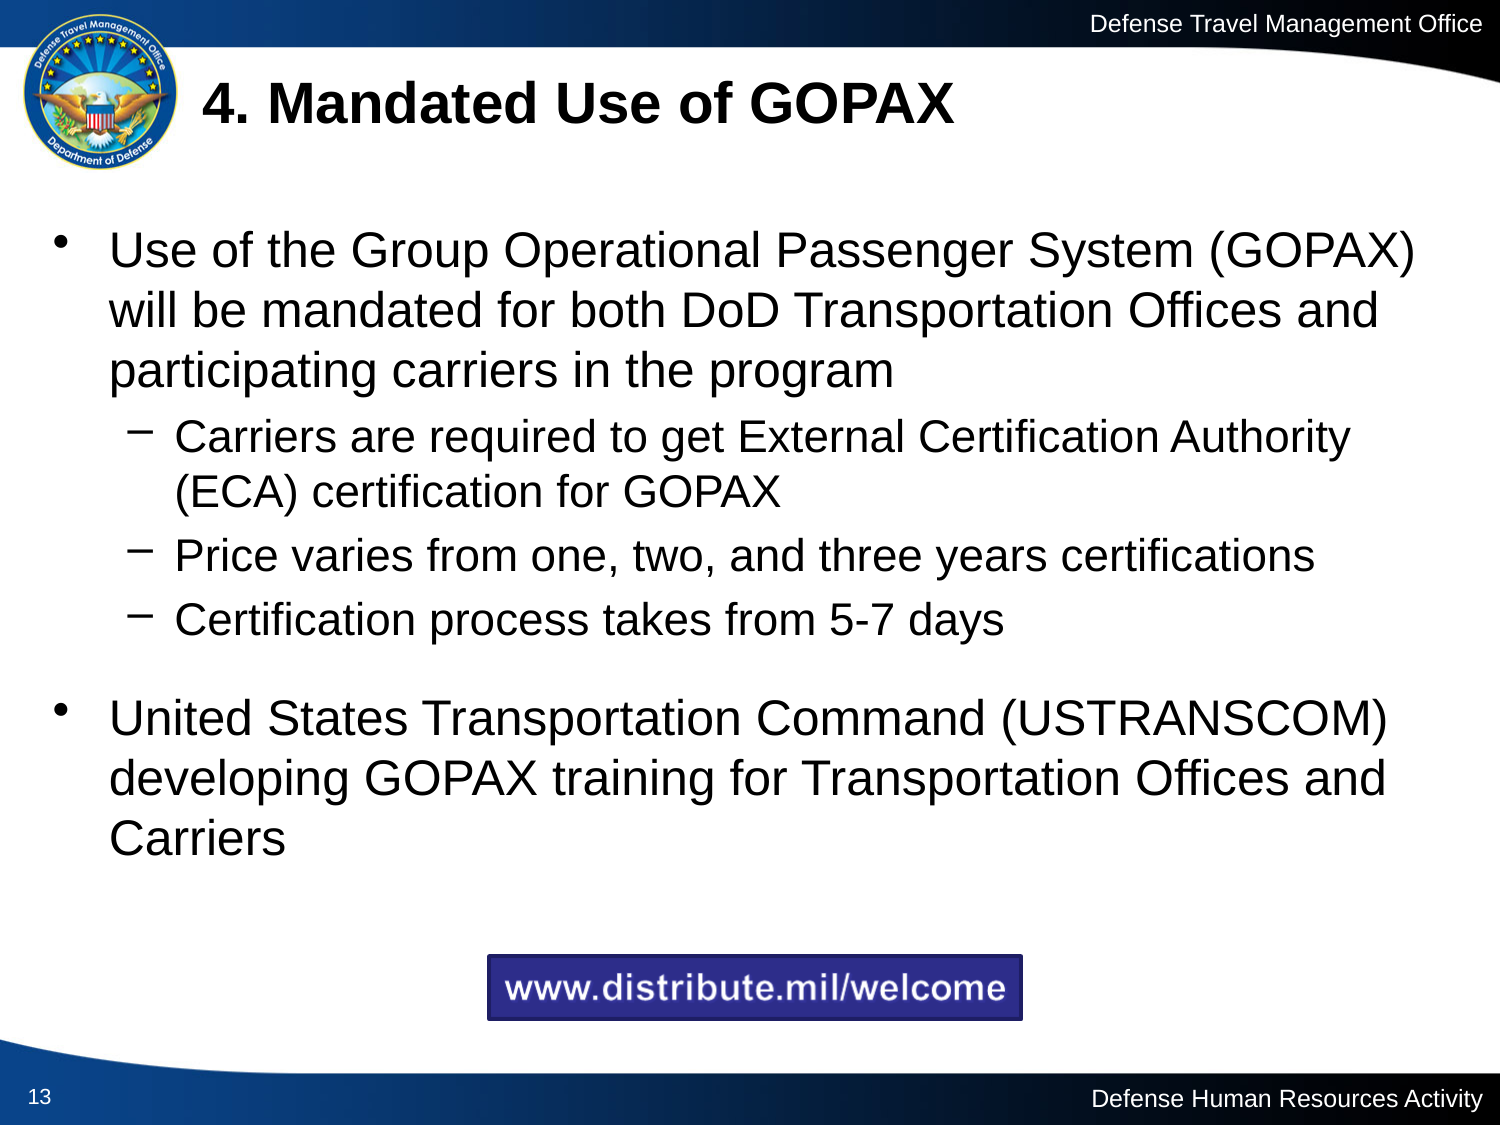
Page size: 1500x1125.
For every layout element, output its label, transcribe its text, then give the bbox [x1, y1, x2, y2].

picture [0, 1037, 1500, 1125]
slide_number 13 [12, 1074, 363, 1125]
picture [487, 954, 1023, 1021]
title 4. Mandated Use of GOPAX [187, 49, 1426, 151]
picture [0, 0, 1500, 173]
list Use of the Group Operational Passenger System (GOPAX) will be mandated for both DoD Transportation Offices and participating carriers in the program Carriers are required to get External Certification Authority (ECA) certification for GOPAX Price varies from one, two, and three years certifications Certification process takes from 5-7 days United States Transportation Command (USTRANSCOM) developing GOPAX training for Transportation Offices and Carriers [37, 209, 1451, 988]
